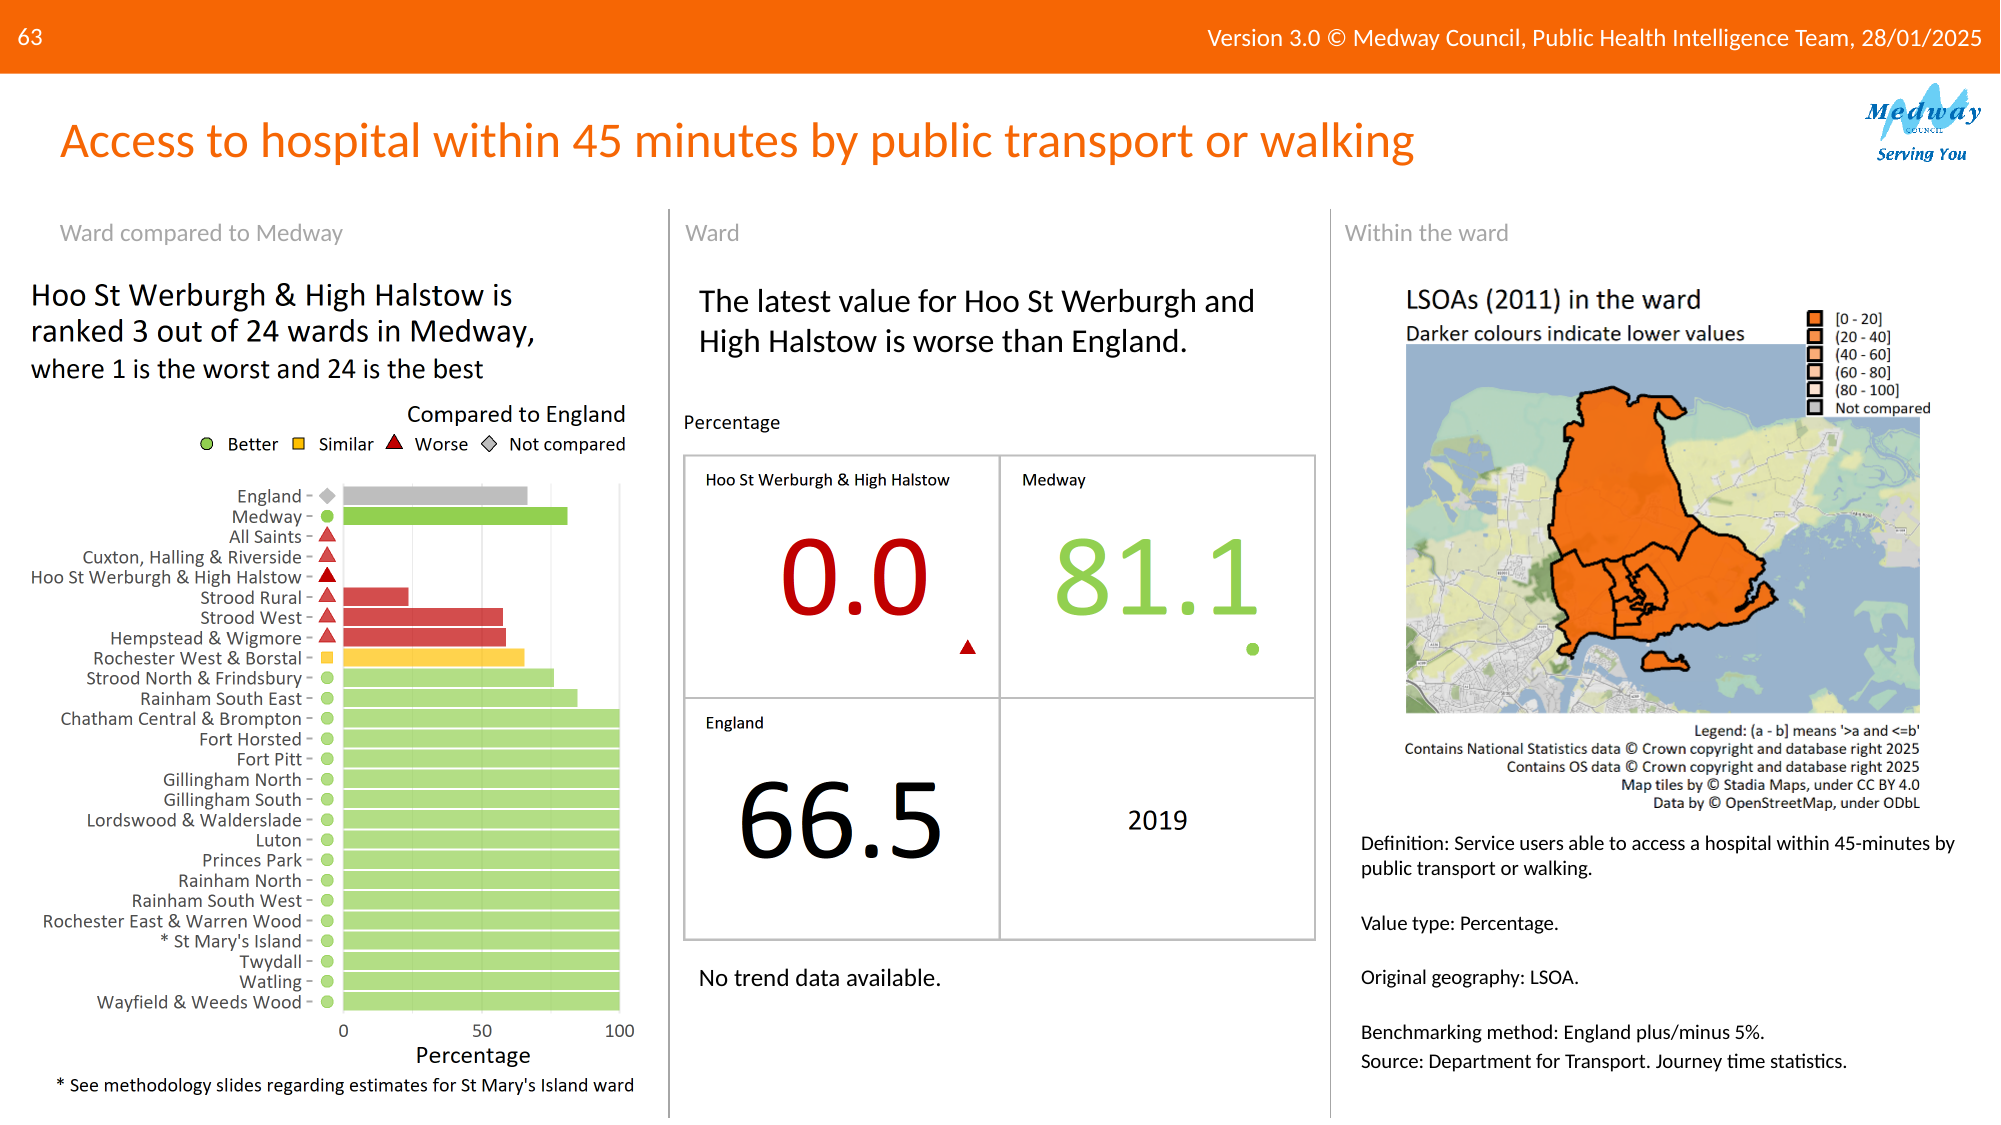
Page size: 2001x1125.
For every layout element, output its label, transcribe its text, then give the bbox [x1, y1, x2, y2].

slide_number 63 [2, 5, 239, 66]
picture [1866, 83, 1981, 162]
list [19, 271, 646, 1107]
list The latest value for Hoo St Werburgh and High Halstow is worse than England. [684, 272, 1316, 386]
list No trend data available. [683, 954, 1316, 1106]
list Definition: Service users able to access a hospital within 45-minutes by public transport or walking. Value type: Percentage. Original geography: LSOA. Benchmarking method: England plus/minus 5%. Source: Department for Transport. Journey time statistics. [1346, 822, 1981, 1106]
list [1345, 278, 1981, 811]
title Access to hospital within 45 minutes by public transport or walking [45, 83, 1866, 191]
list Version 3.0 © Medway Council, Public Health Intelligence Team, 28/01/2025 [881, 2, 2000, 72]
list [683, 403, 1316, 941]
